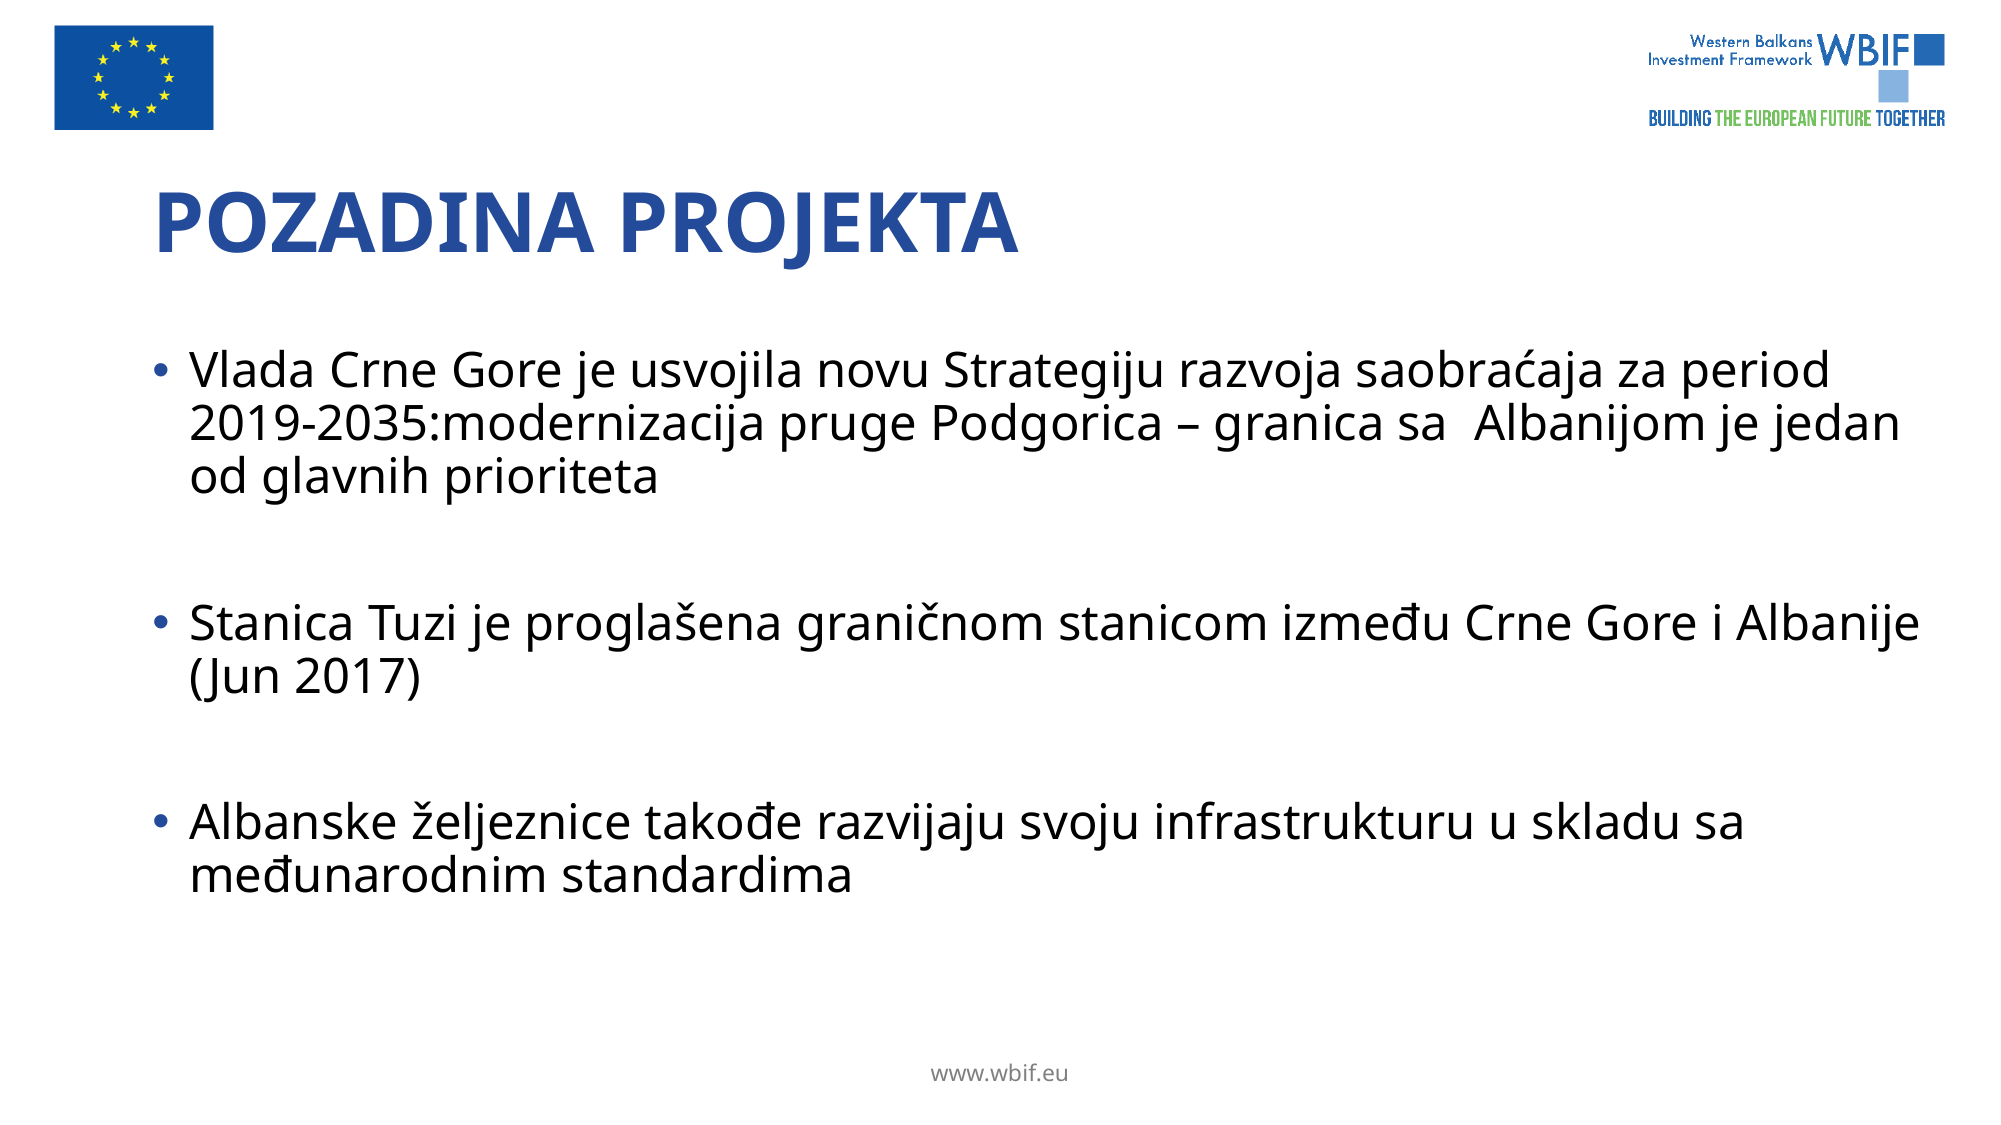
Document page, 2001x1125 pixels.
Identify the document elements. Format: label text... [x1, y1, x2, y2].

title POZADINA PROJEKTA [137, 161, 1401, 289]
picture [1645, 25, 1949, 132]
picture [51, 22, 215, 132]
list Vlada Crne Gore je usvojila novu Strategiju razvoja saobraćaja za period 2019-2035:modernizacija pruge Podgorica – granica sa Albanijom je jedan od glavnih prioriteta Stanica Tuzi je proglašena graničnom stanicom između Crne Gore i Albanije (Jun 2017) Albanske željeznice takođe razvijaju svoju infrastrukturu u skladu sa međunarodnim standardima [137, 338, 1949, 916]
